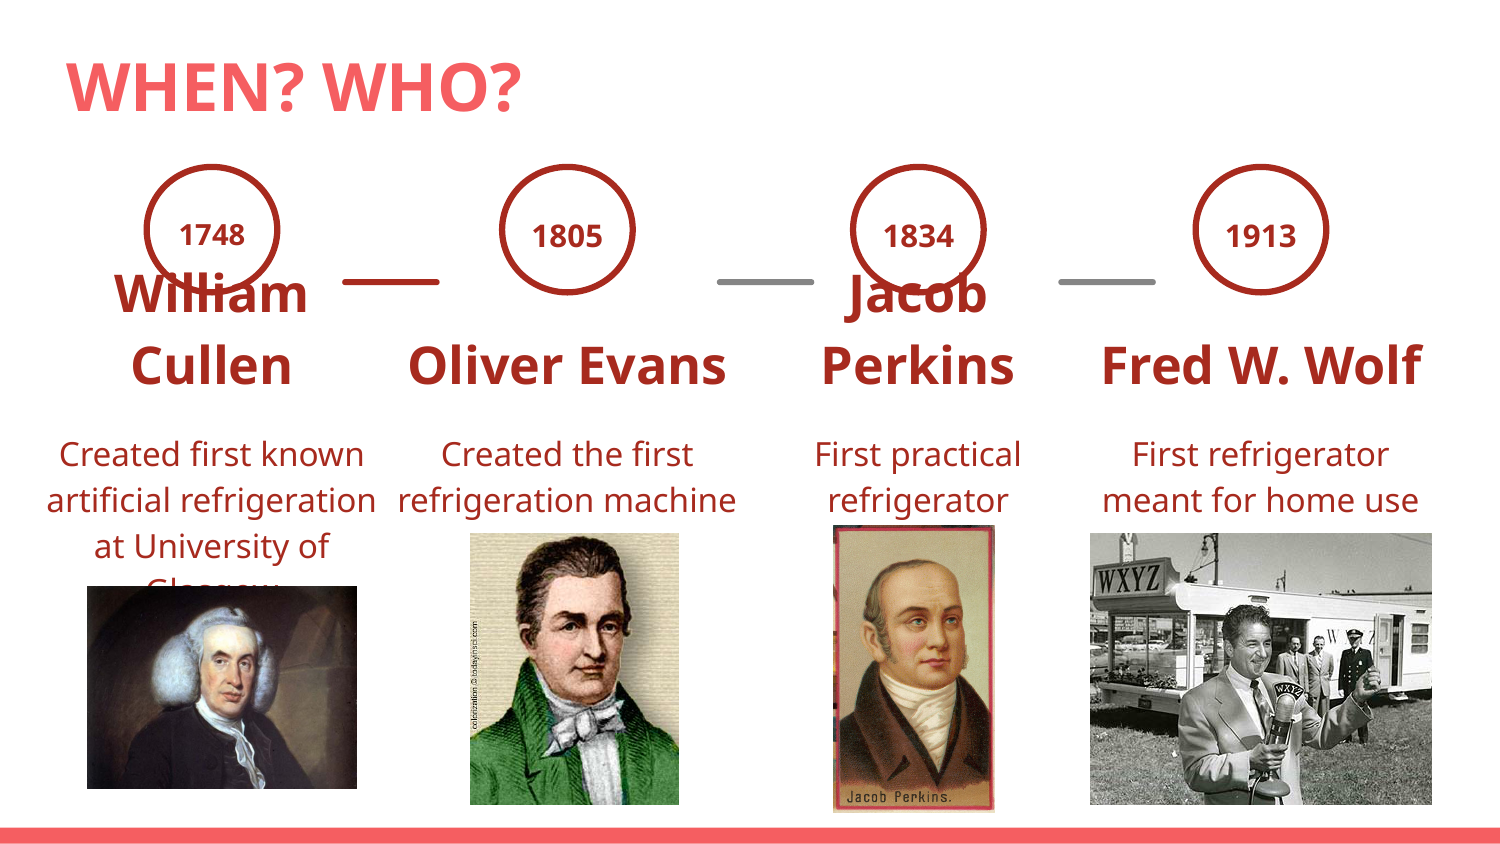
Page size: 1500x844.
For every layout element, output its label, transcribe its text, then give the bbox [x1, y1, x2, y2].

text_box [23, 166, 401, 568]
picture [86, 585, 357, 789]
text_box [1107, 166, 1450, 568]
picture [833, 525, 995, 814]
title WHEN? WHO? [51, 29, 1449, 133]
picture [1090, 533, 1432, 806]
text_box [401, 166, 729, 568]
picture [470, 533, 679, 806]
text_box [730, 166, 1107, 568]
